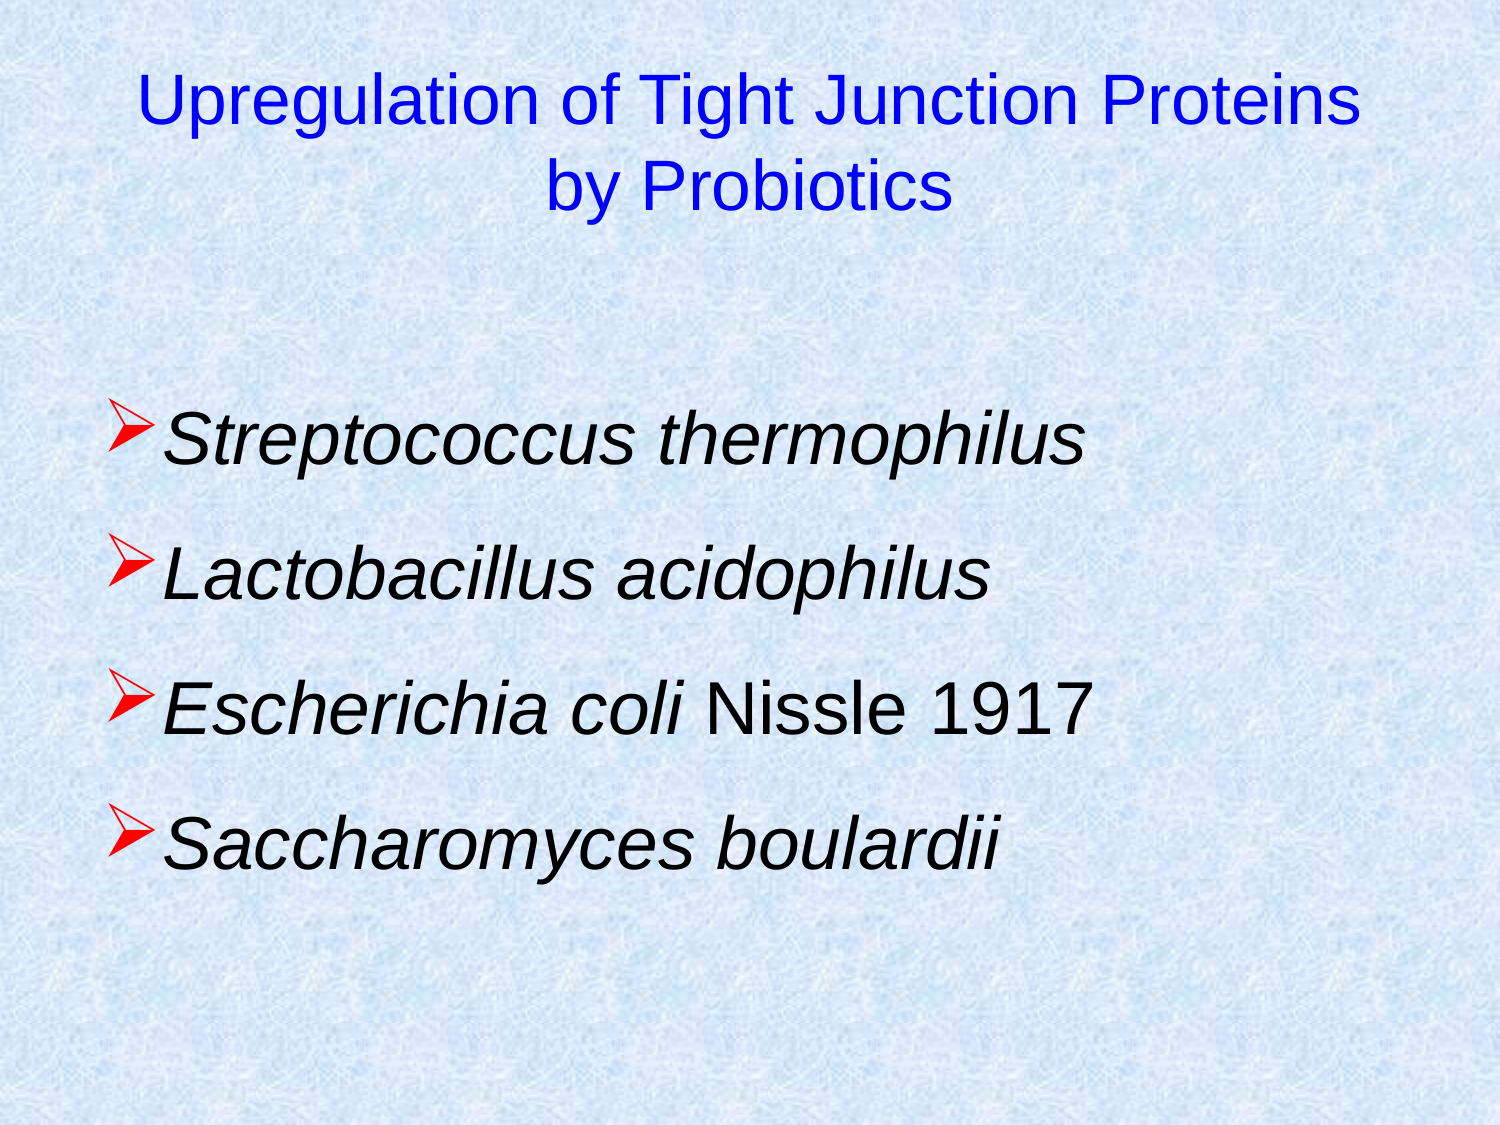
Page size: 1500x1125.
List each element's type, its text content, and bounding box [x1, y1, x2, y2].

text_box Streptococcus thermophilus Lactobacillus acidophilus Escherichia coli Nissle 1917 Saccharomyces boulardii [87, 337, 1388, 893]
picture [0, 0, 1500, 1125]
title Upregulation of Tight Junction Proteins by Probiotics [75, 45, 1425, 233]
